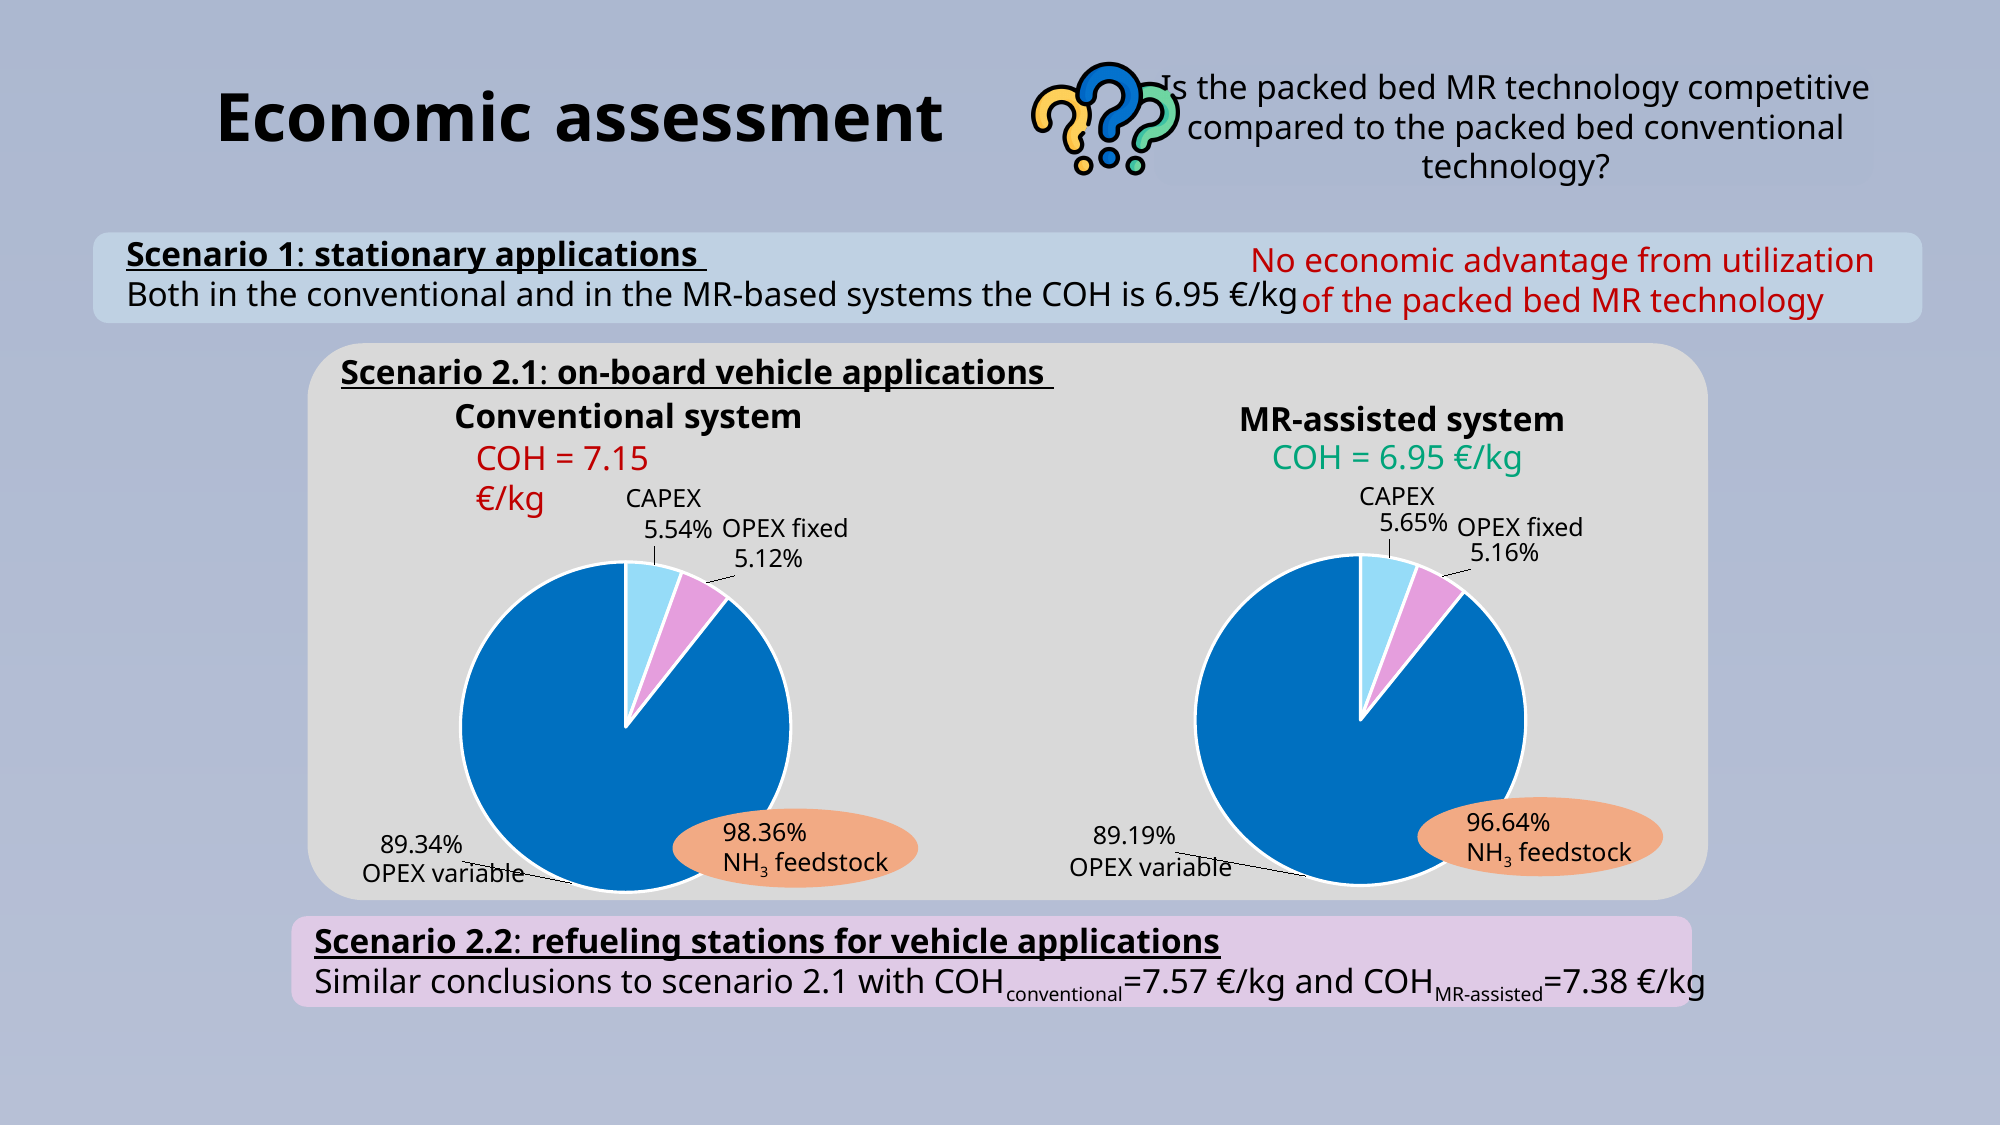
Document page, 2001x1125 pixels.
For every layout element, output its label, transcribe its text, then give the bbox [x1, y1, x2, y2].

text_box [112, 33, 1904, 146]
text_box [290, 342, 2000, 939]
picture [1030, 44, 1180, 193]
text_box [290, 939, 1913, 1010]
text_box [92, 225, 1923, 329]
text_box Economic assessment [137, 58, 1023, 172]
text_box Is the packed bed MR technology competitive compared to the packed bed conventional technology? [1180, 58, 1912, 193]
